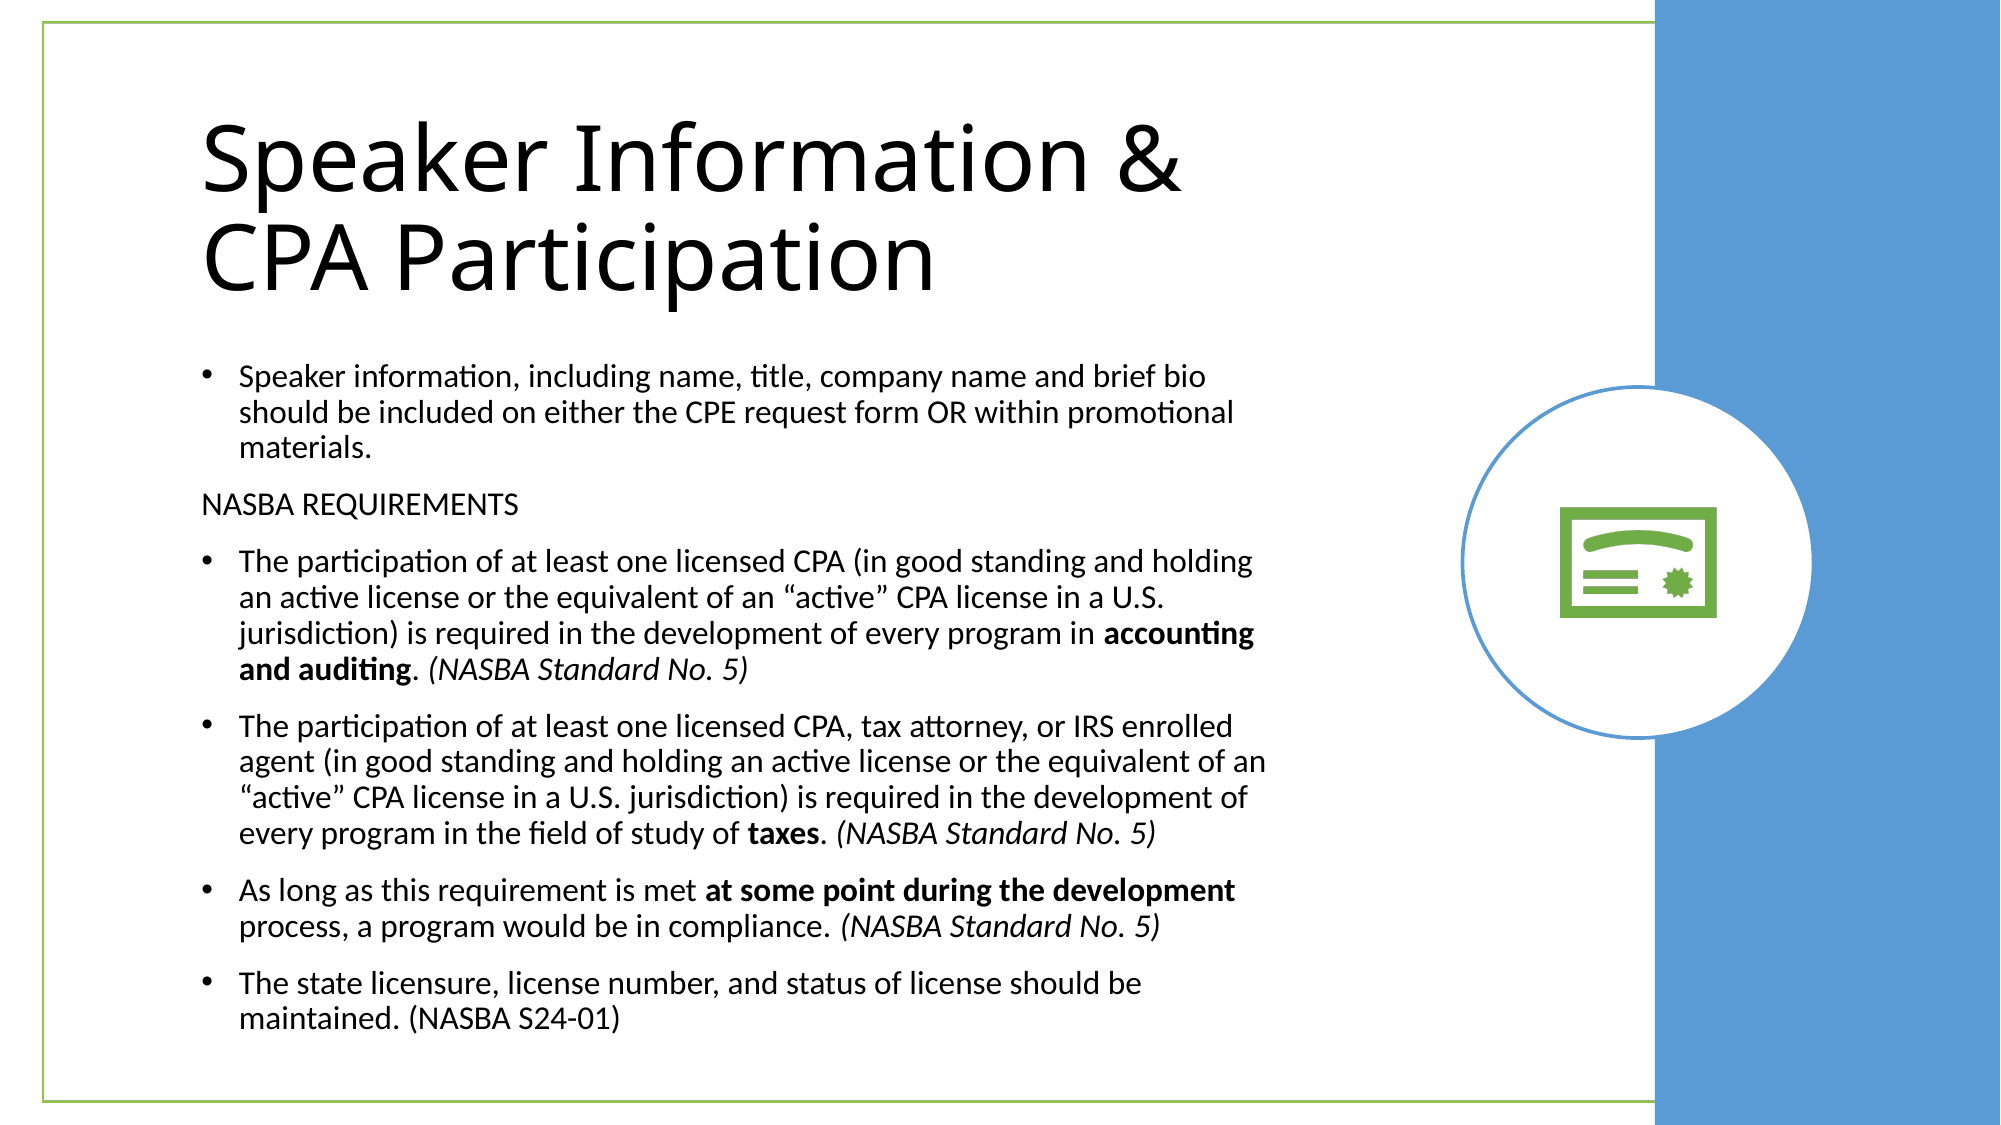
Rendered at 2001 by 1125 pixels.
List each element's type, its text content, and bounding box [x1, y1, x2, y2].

picture [1544, 468, 1732, 657]
list Speaker information, including name, title, company name and brief bio should be included on either the CPE request form OR within promotional materials. NASBA REQUIREMENTS The participation of at least one licensed CPA (in good standing and holding an active license or the equivalent of an “active” CPA license in a U.S. jurisdiction) is required in the development of every program in accounting and auditing. (NASBA Standard No. 5) The participation of at least one licensed CPA, tax attorney, or IRS enrolled agent (in good standing and holding an active license or the equivalent of an “active” CPA license in a U.S. jurisdiction) is required in the development of every program in the field of study of taxes. (NASBA Standard No. 5) As long as this requirement is met at some point during the development process, a program would be in compliance. (NASBA Standard No. 5) The state licensure, license number, and status of license should be maintained. (NASBA S24-01) [186, 373, 1310, 1023]
text_box [1654, 0, 2000, 1125]
title Speaker Information & CPA Participation [186, 102, 1413, 321]
text_box [1461, 385, 1815, 740]
picture [42, 21, 1654, 1103]
